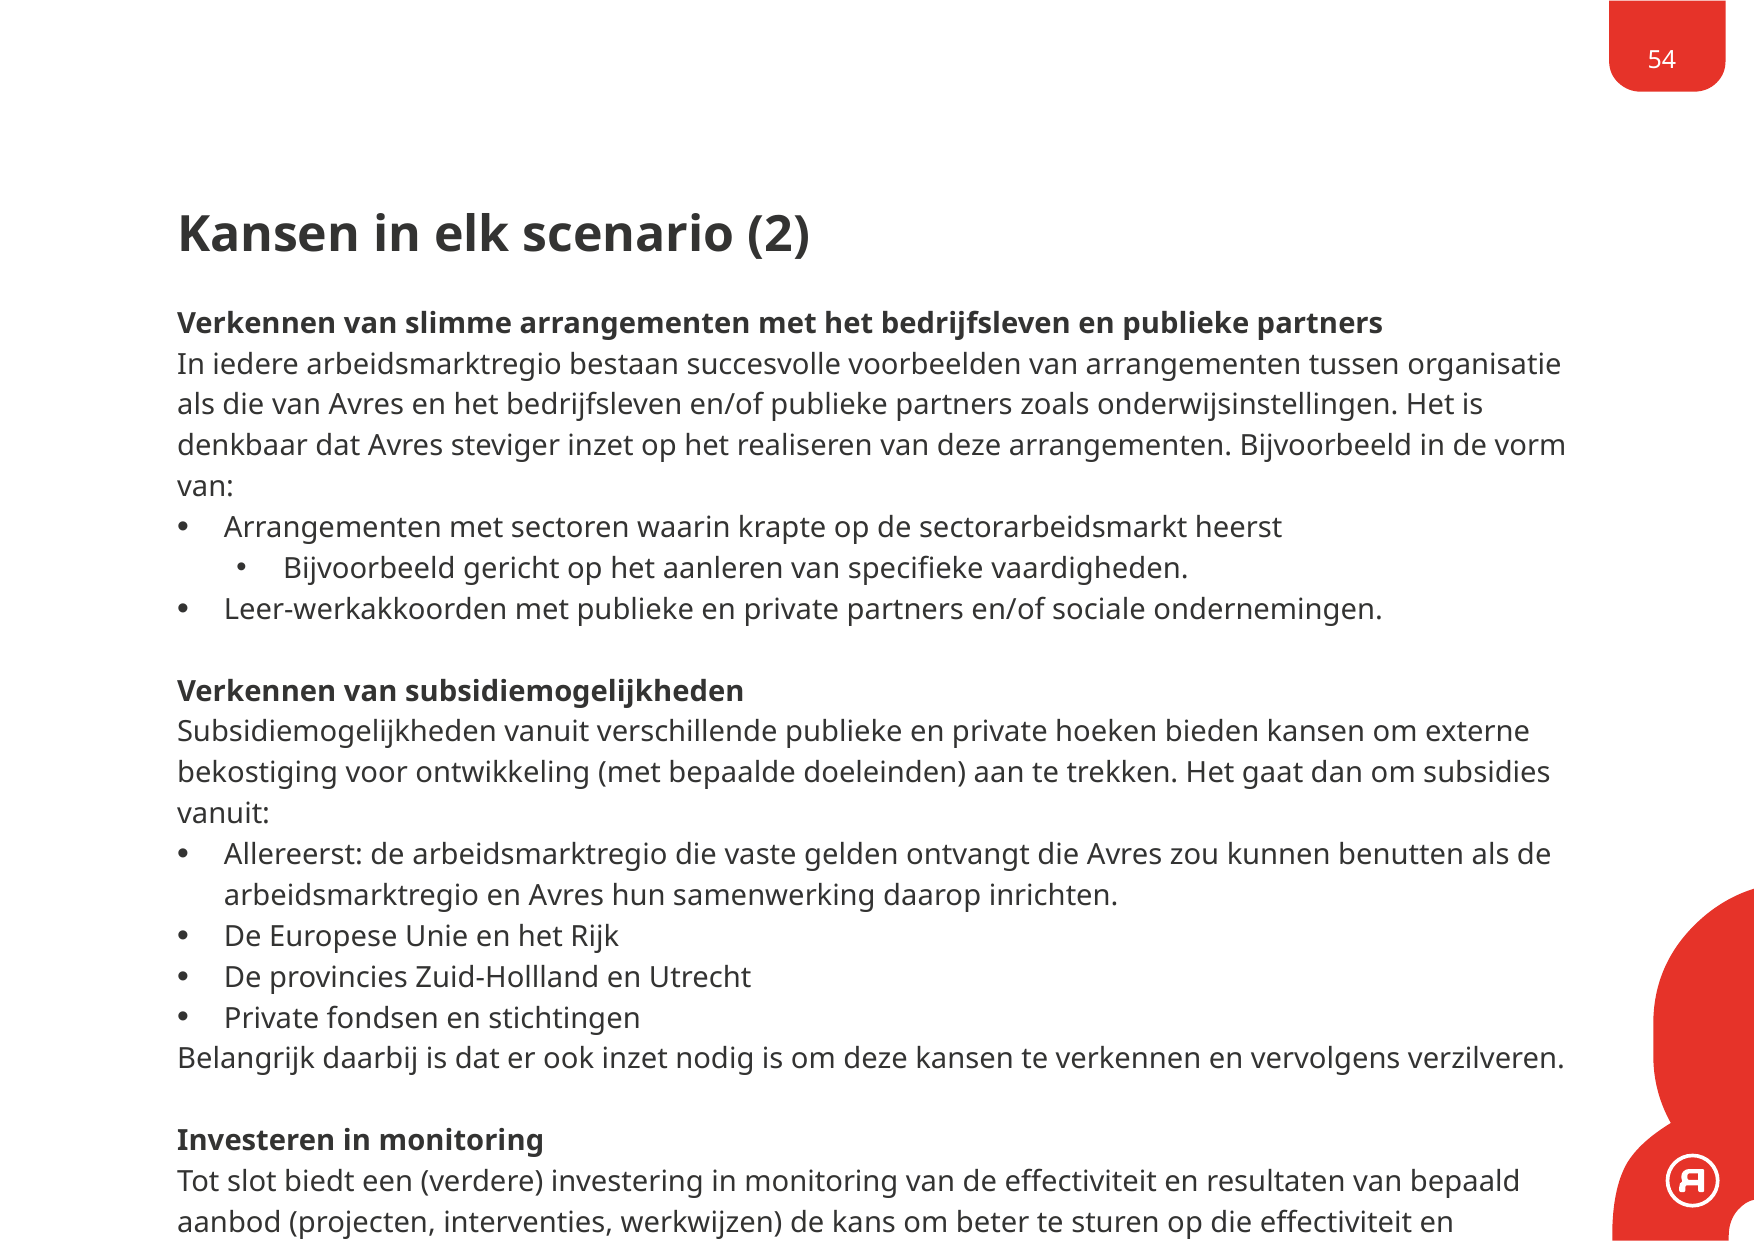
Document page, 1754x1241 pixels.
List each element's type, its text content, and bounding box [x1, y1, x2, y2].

list Verkennen van slimme arrangementen met het bedrijfsleven en publieke partners In iedere arbeidsmarktregio bestaan succesvolle voorbeelden van arrangementen tussen organisatie als die van Avres en het bedrijfsleven en/of publieke partners zoals onderwijsinstellingen. Het is denkbaar dat Avres steviger inzet op het realiseren van deze arrangementen. Bijvoorbeeld in de vorm van: Arrangementen met sectoren waarin krapte op de sectorarbeidsmarkt heerst Bijvoorbeeld gericht op het aanleren van specifieke vaardigheden. Leer-werkakkoorden met publieke en private partners en/of sociale ondernemingen. Verkennen van subsidiemogelijkheden Subsidiemogelijkheden vanuit verschillende publieke en private hoeken bieden kansen om externe bekostiging voor ontwikkeling (met bepaalde doeleinden) aan te trekken. Het gaat dan om subsidies vanuit: Allereerst: de arbeidsmarktregio die vaste gelden ontvangt die Avres zou kunnen benutten als de arbeidsmarktregio en Avres hun samenwerking daarop inrichten. De Europese Unie en het Rijk De provincies Zuid-Hollland en Utrecht Private fondsen en stichtingen Belangrijk daarbij is dat er ook inzet nodig is om deze kansen te verkennen en vervolgens verzilveren. Investeren in monitoring Tot slot biedt een (verdere) investering in monitoring van de effectiviteit en resultaten van bepaald aanbod (projecten, interventies, werkwijzen) de kans om beter te sturen op die effectiviteit en resultaten, omdat deze monitoring, mits goed ingericht en afgestemd op de context, waardevolle sturingsinformatie oplevert. [177, 298, 1583, 1161]
title Kansen in elk scenario (2) [177, 152, 1583, 262]
slide_number 54 [1622, 43, 1702, 98]
